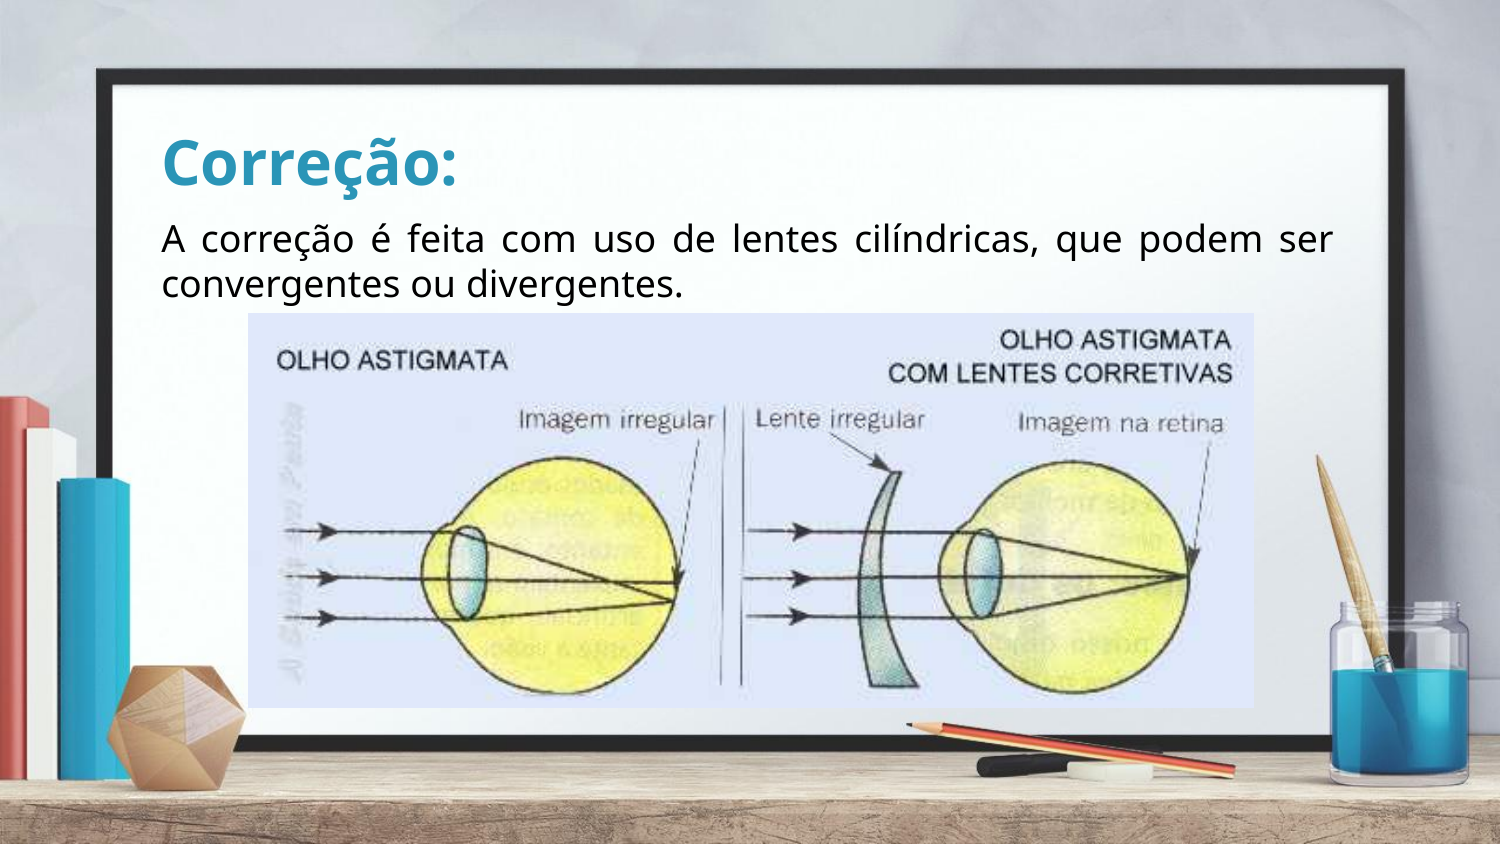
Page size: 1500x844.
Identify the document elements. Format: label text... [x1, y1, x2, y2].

picture [0, 0, 1500, 844]
list A correção é feita com uso de lentes cilíndricas, que podem ser convergentes ou divergentes. [146, 200, 1350, 708]
title Correção: [146, 108, 1298, 200]
